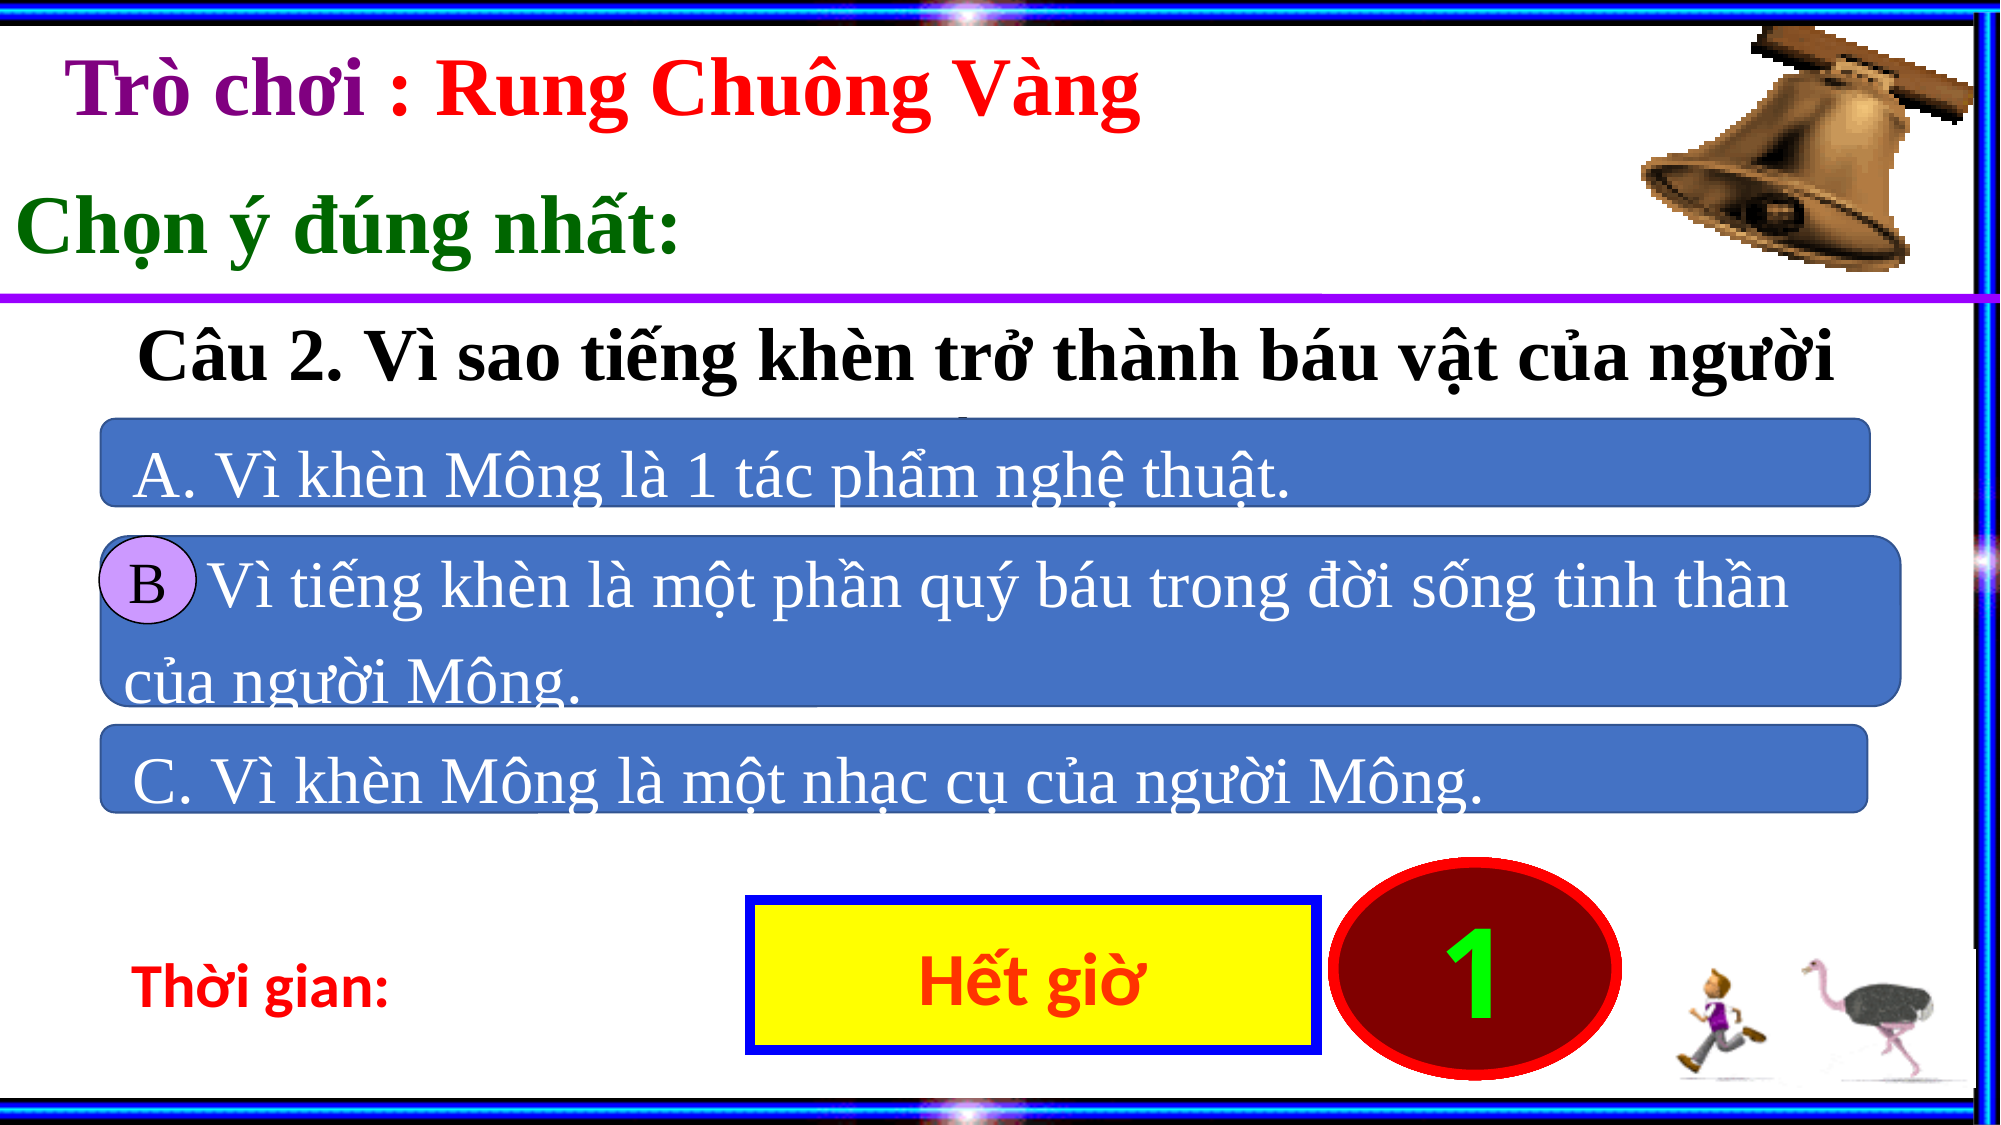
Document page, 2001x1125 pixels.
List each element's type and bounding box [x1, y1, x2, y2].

picture [1666, 949, 1976, 1088]
text_box [0, 0, 2000, 1125]
